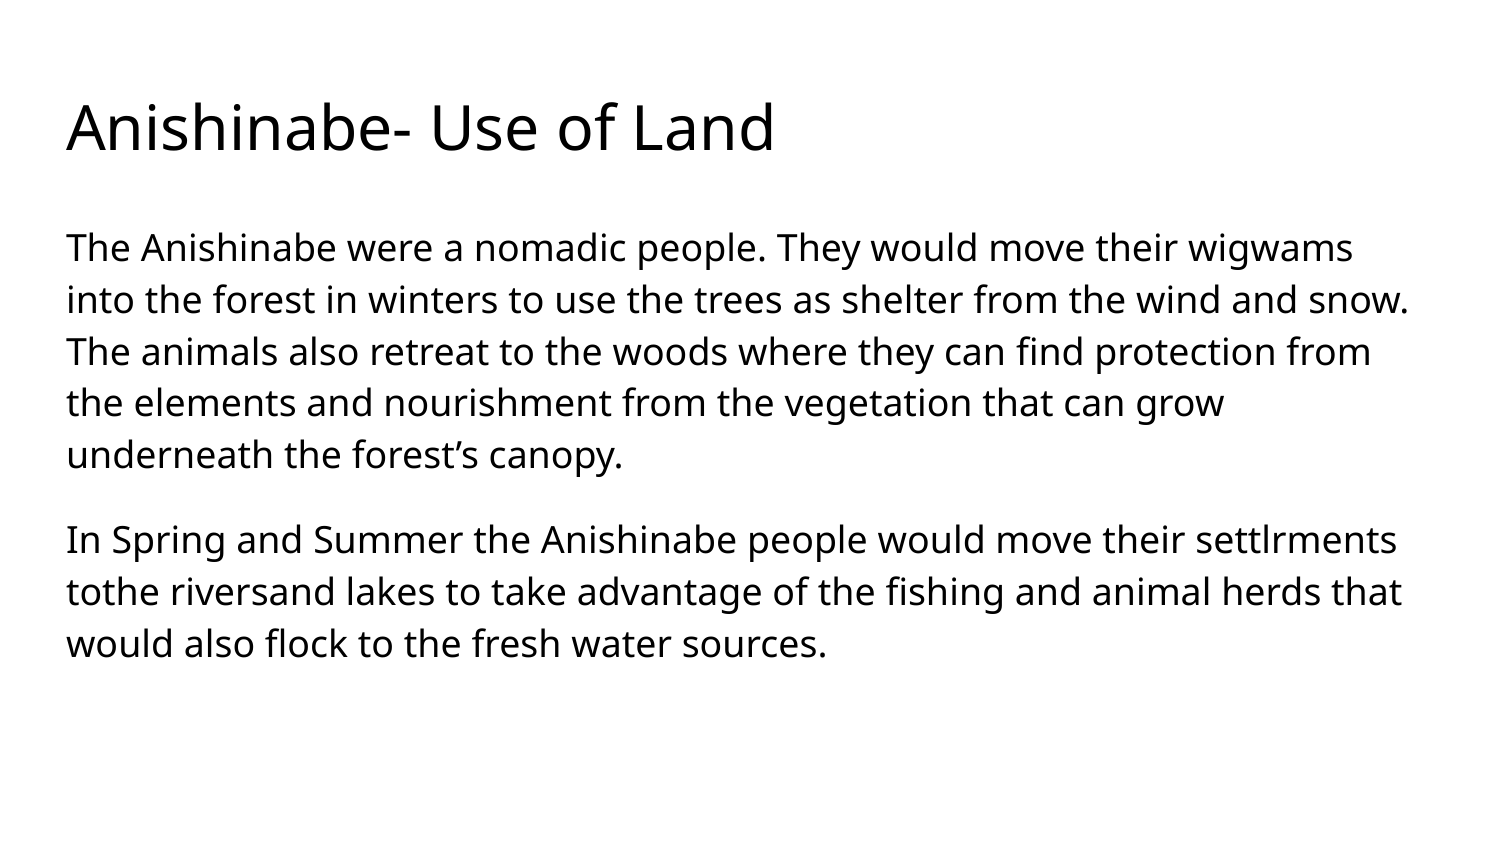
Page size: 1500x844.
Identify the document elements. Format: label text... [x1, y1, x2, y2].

title Anishinabe- Use of Land [51, 72, 1449, 167]
list The Anishinabe were a nomadic people. They would move their wigwams into the forest in winters to use the trees as shelter from the wind and snow. The animals also retreat to the woods where they can find protection from the elements and nourishment from the vegetation that can grow underneath the forest’s canopy. In Spring and Summer the Anishinabe people would move their settlrments tothe riversand lakes to take advantage of the fishing and animal herds that would also flock to the fresh water sources. [51, 202, 1449, 797]
